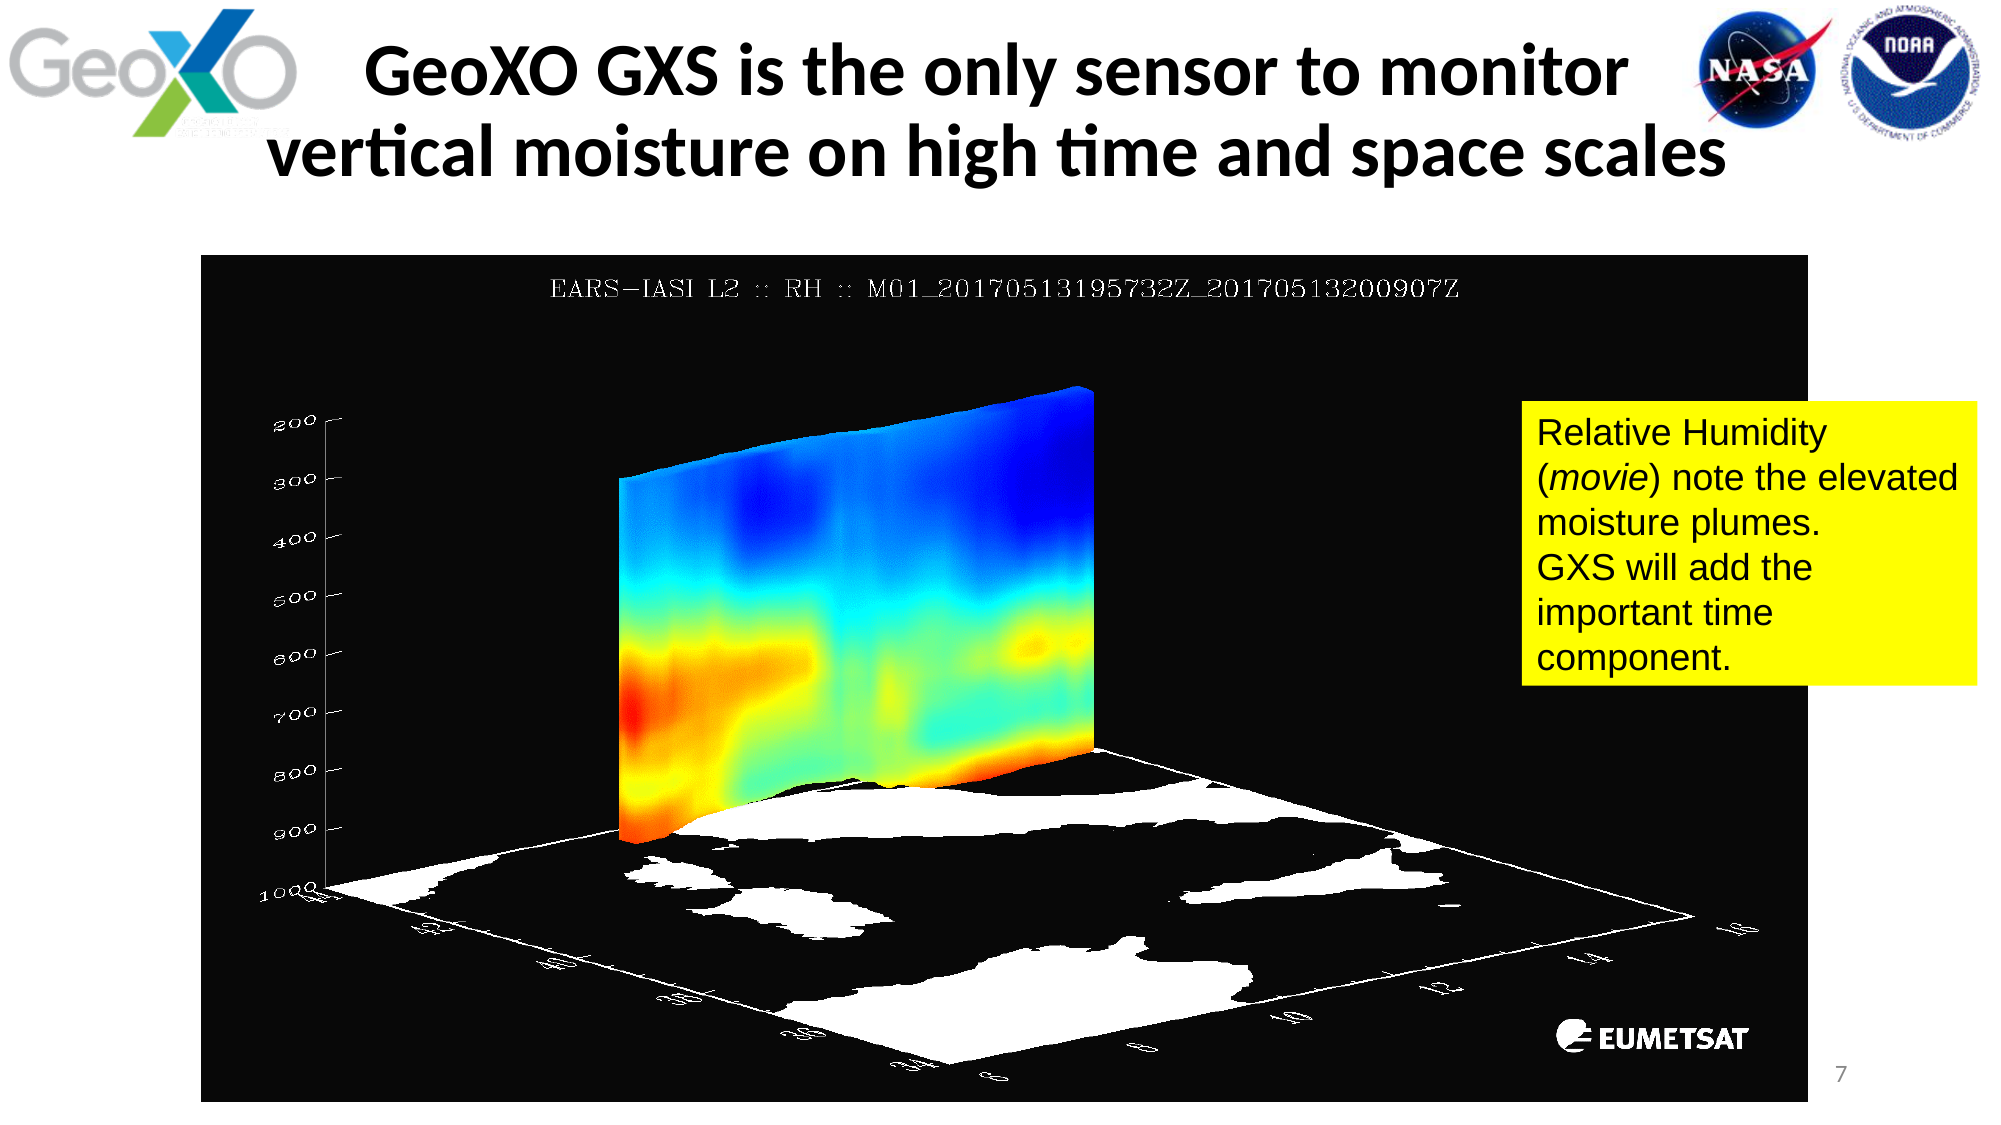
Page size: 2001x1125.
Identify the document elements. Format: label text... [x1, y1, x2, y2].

slide_number 7 [1813, 1042, 1863, 1103]
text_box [200, 254, 1809, 1103]
title GeoXO GXS is the only sensor to monitor vertical moisture on high time and space scales [246, 42, 1750, 180]
picture [0, 1, 303, 152]
picture [1682, 1, 1981, 143]
text_box Relative Humidity (movie) note the elevated moisture plumes. GXS will add the important time component. [1813, 401, 1978, 686]
